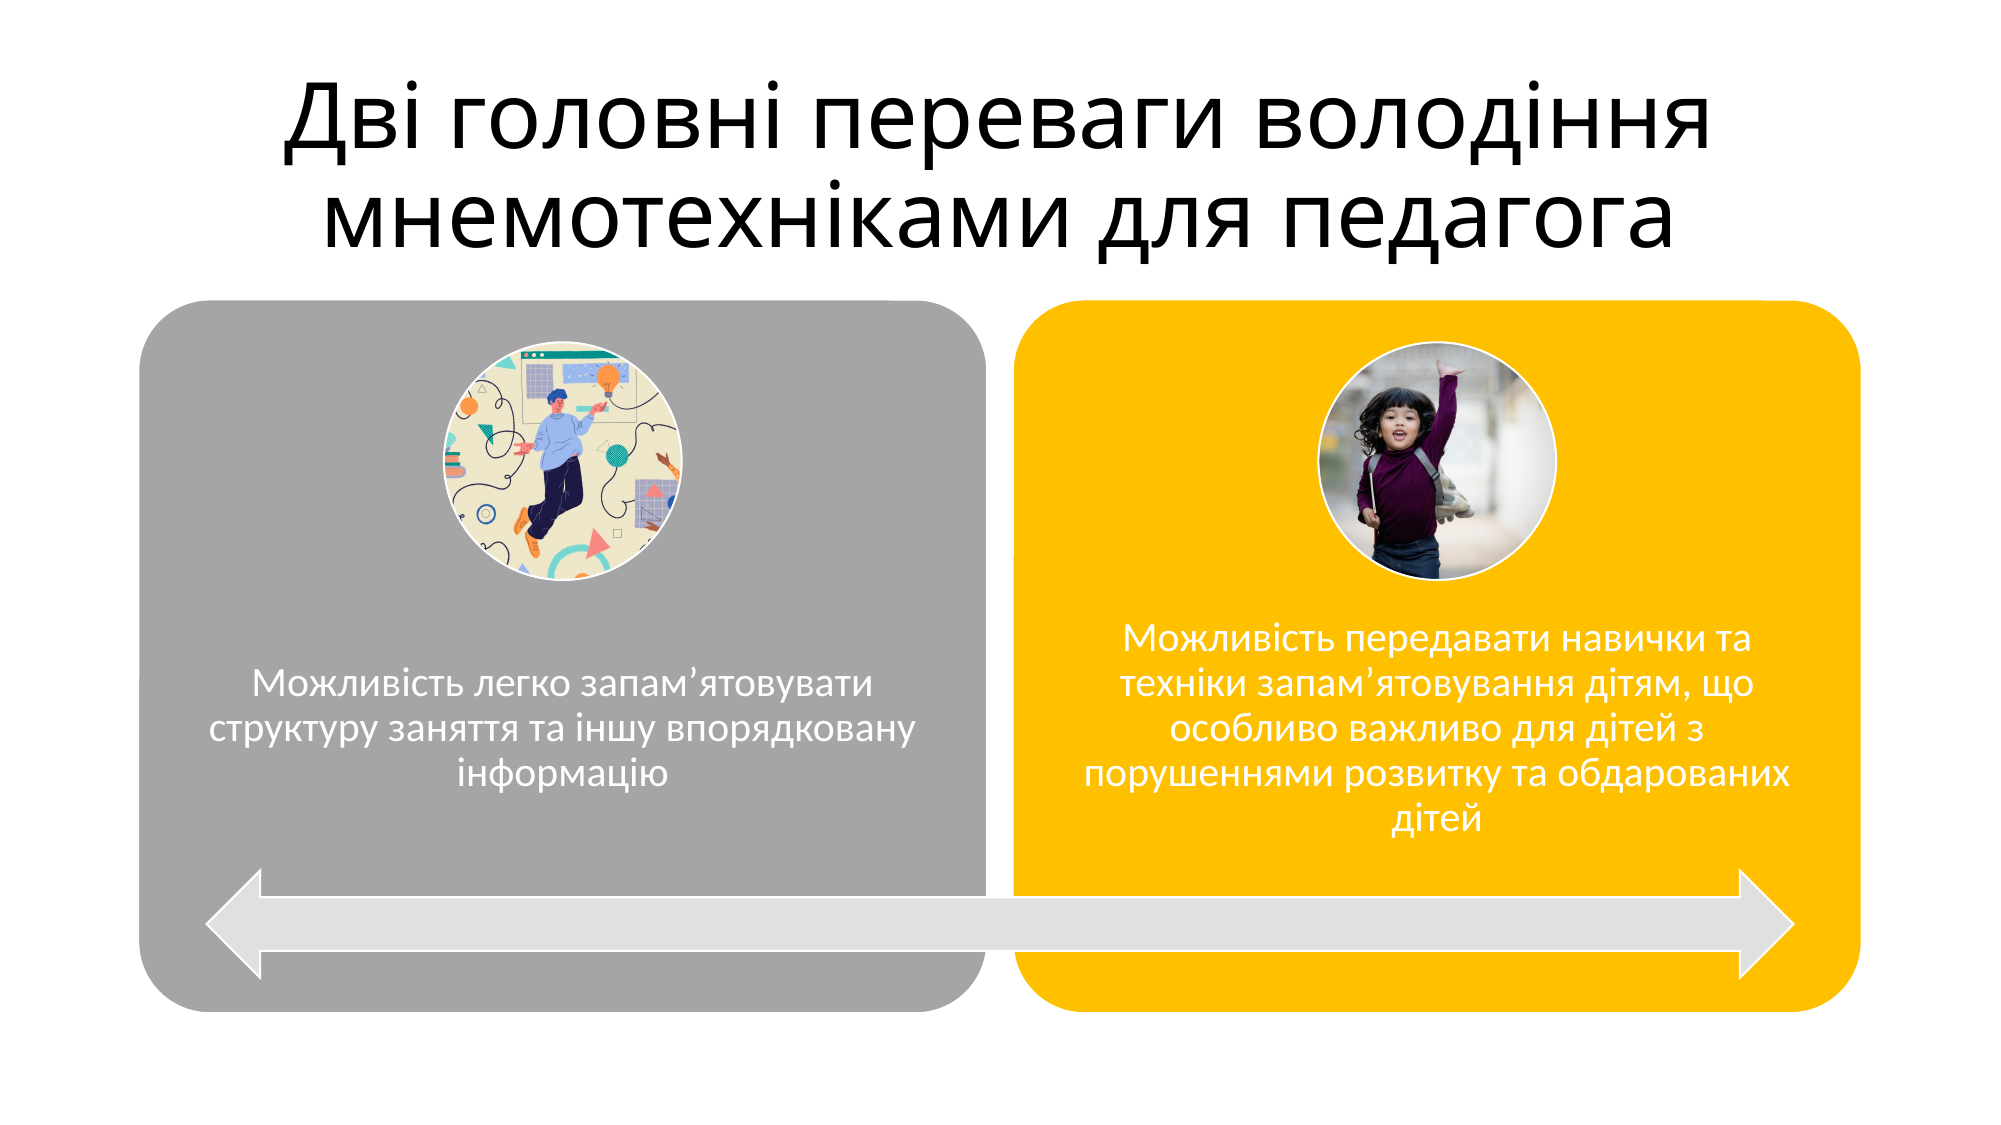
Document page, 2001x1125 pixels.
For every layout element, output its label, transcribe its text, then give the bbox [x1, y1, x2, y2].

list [137, 299, 1863, 1014]
title Дві головні переваги володіння мнемотехніками для педагога [137, 59, 1863, 278]
